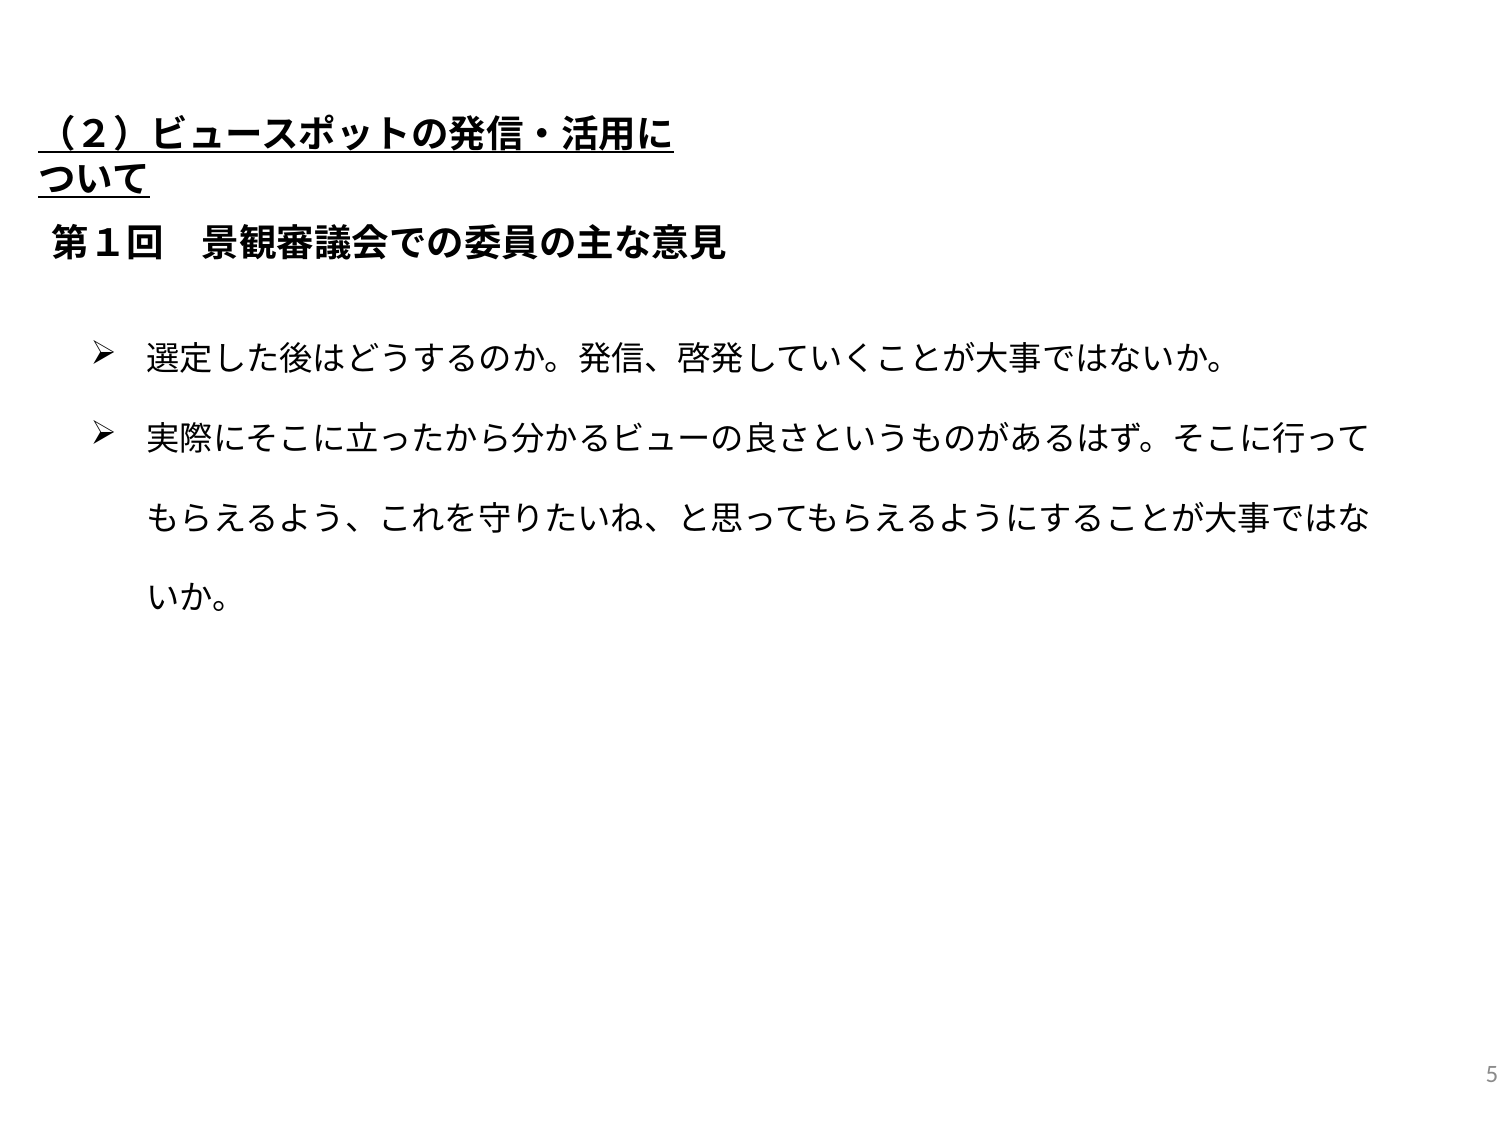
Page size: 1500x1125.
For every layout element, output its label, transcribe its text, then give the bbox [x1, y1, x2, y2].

slide_number 5 [1175, 1042, 1500, 1103]
text_box 選定した後はどうするのか。発信、啓発していくことが大事ではないか。 実際にそこに立ったから分かるビューの良さというものがあるはず。そこに行ってもらえるよう、これを守りたいね、と思ってもらえるようにすることが大事ではないか。 [75, 289, 1388, 624]
text_box （２）ビュースポットの発信・活用について [23, 102, 706, 208]
text_box 第１回 景観審議会での委員の主な意見 [37, 211, 742, 272]
